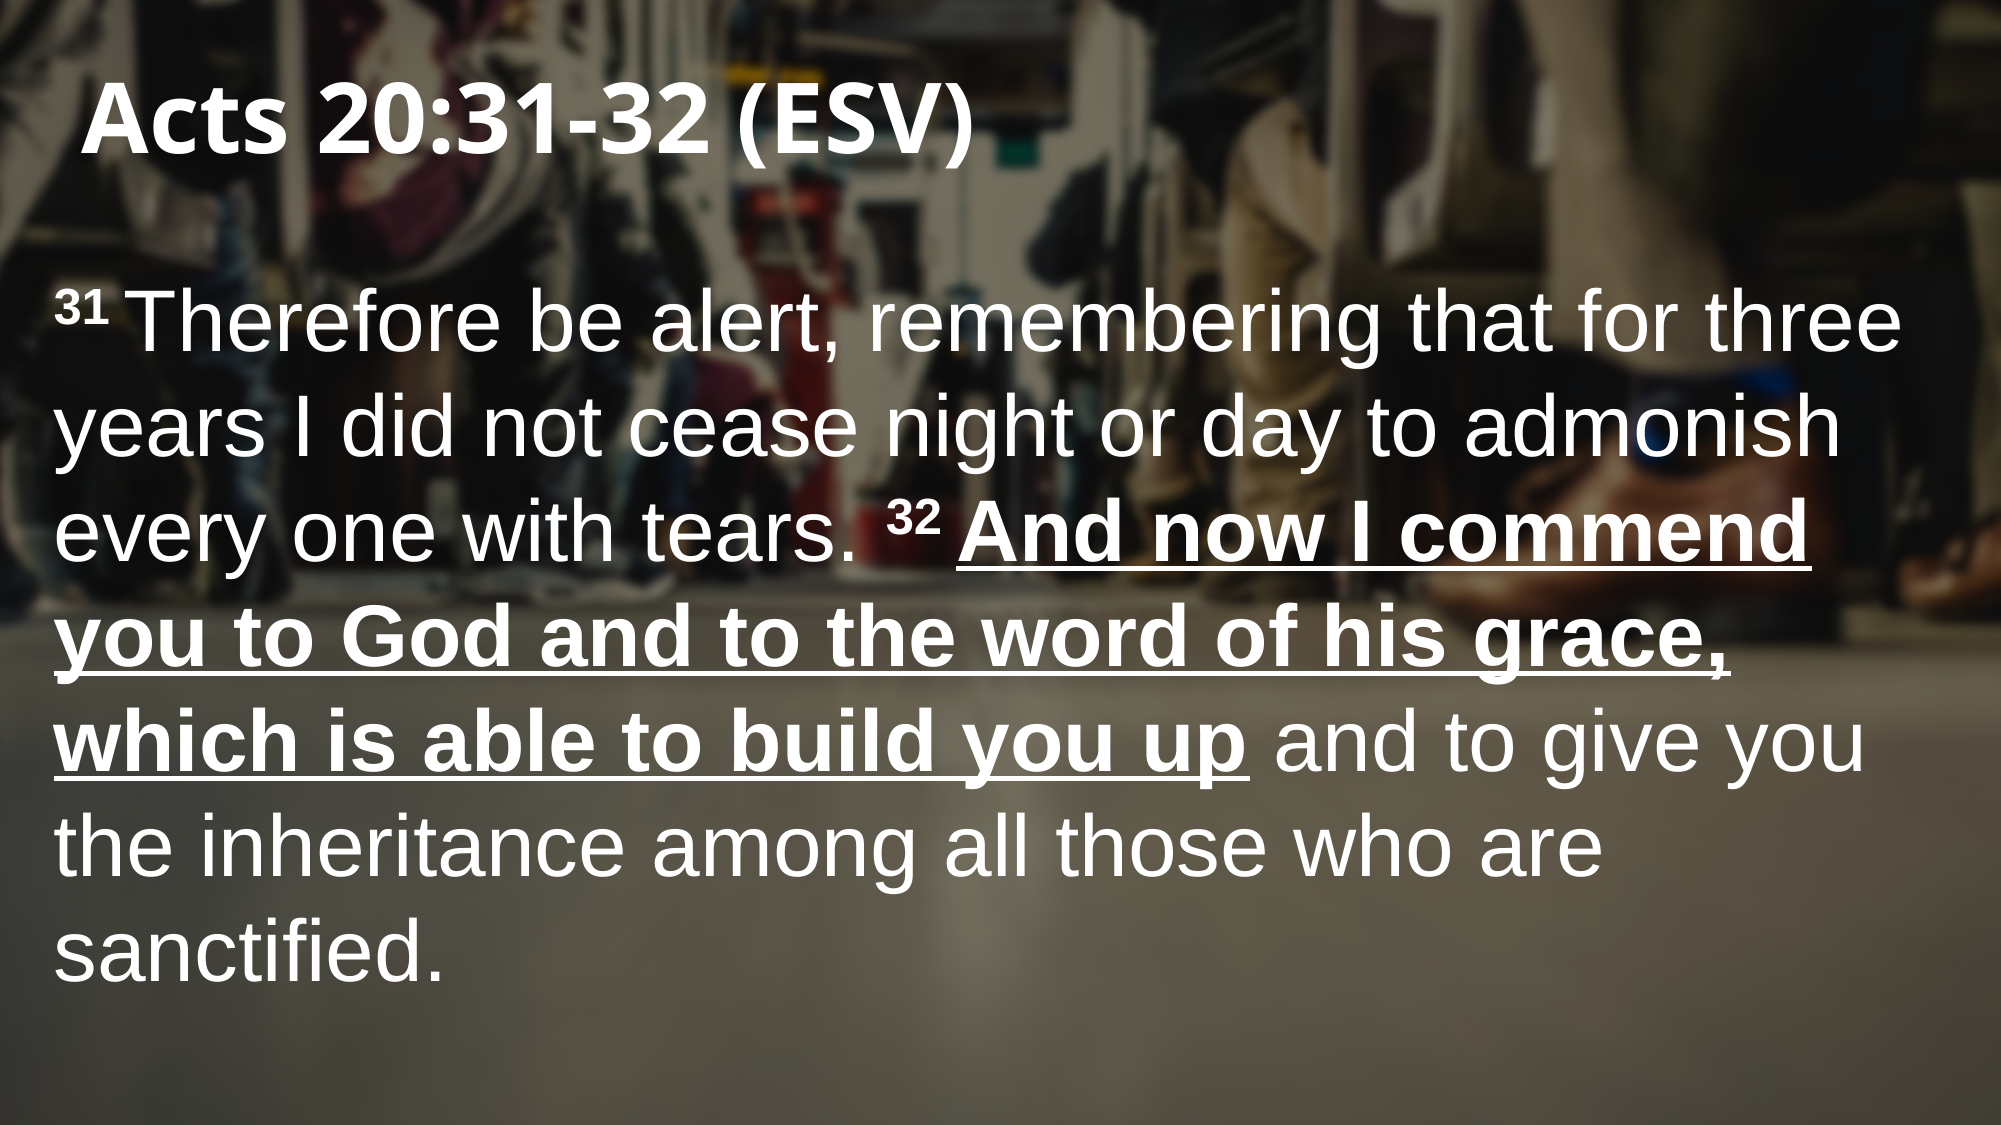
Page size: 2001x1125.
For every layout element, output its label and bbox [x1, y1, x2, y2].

text_box [0, 0, 2000, 1125]
